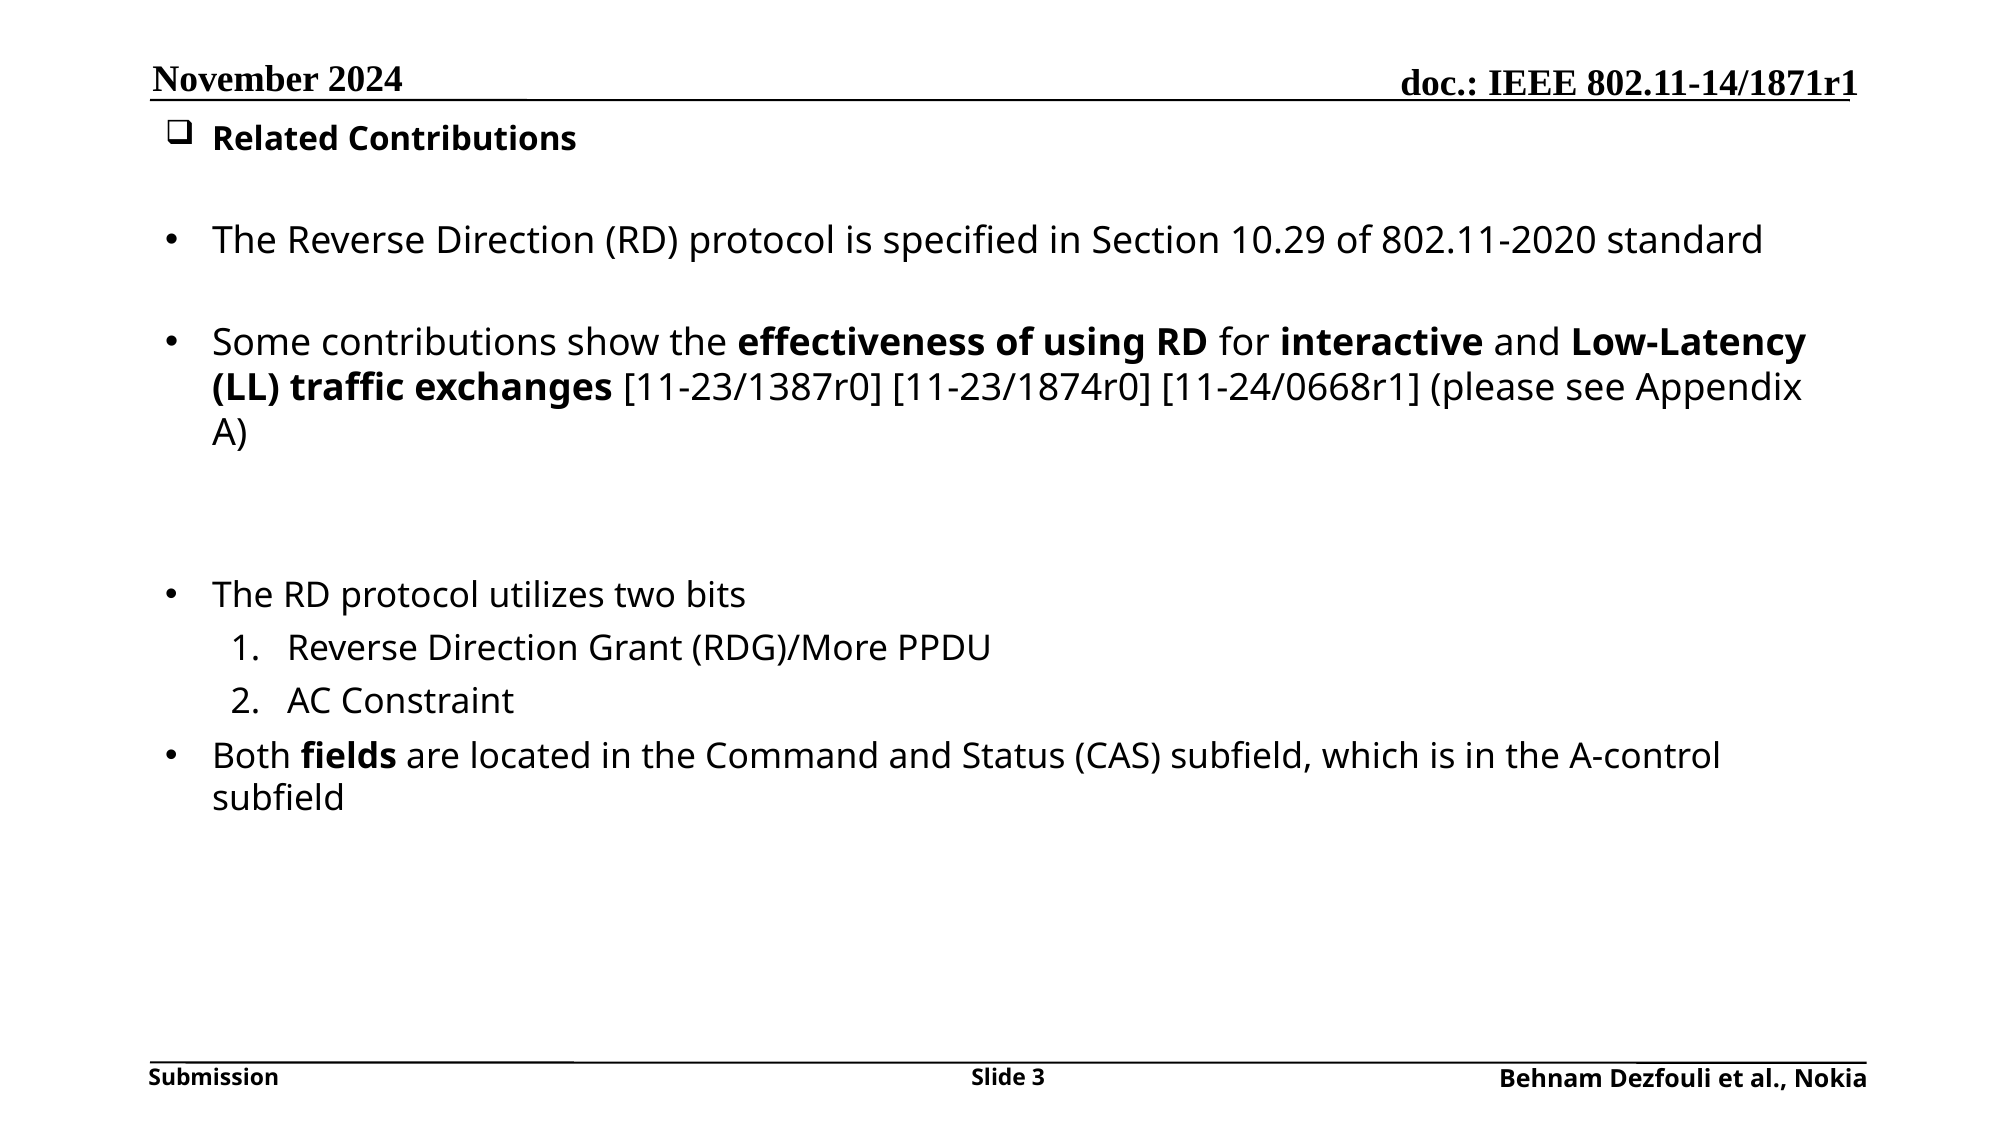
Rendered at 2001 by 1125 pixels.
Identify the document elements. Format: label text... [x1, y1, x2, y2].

list The Reverse Direction (RD) protocol is specified in Section 10.29 of 802.11-2020 standard Some contributions show the effectiveness of using RD for interactive and Low-Latency (LL) traffic exchanges [11-23/1387r0] [11-23/1874r0] [11-24/0668r1] (please see Appendix A) The RD protocol utilizes two bits Reverse Direction Grant (RDG)/More PPDU AC Constraint Both fields are located in the Command and Status (CAS) subfield, which is in the A-control subfield [149, 161, 1850, 1000]
slide_number Slide 3 [950, 1061, 1067, 1123]
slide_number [152, 54, 563, 100]
footer Behnam Dezfouli et al., Nokia [1171, 1061, 1869, 1093]
title Related Contributions [149, 112, 1850, 161]
